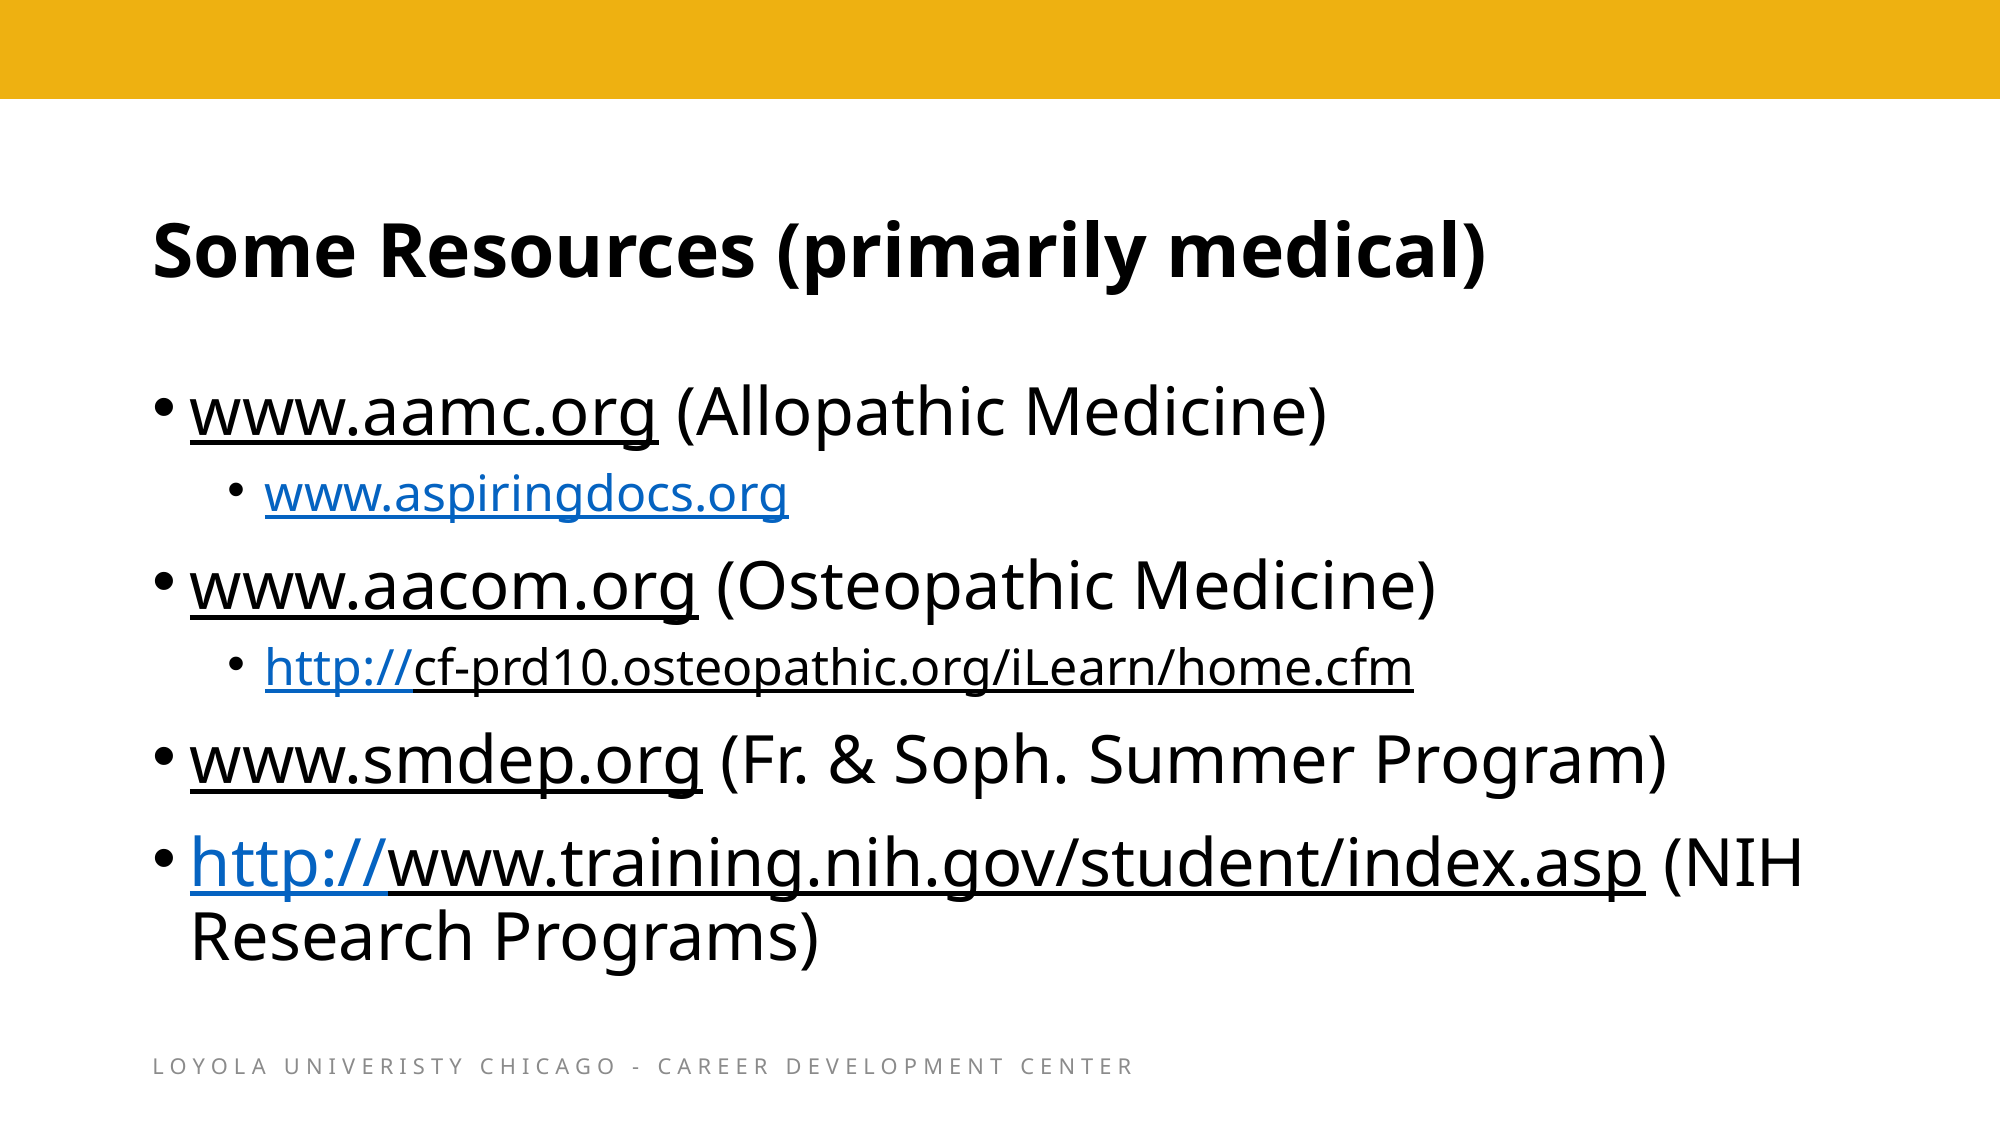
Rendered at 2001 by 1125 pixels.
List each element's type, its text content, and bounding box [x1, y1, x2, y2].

list www.aamc.org (Allopathic Medicine) www.aspiringdocs.org www.aacom.org (Osteopathic Medicine) http://cf-prd10.osteopathic.org/iLearn/home.cfm www.smdep.org (Fr. & Soph. Summer Program) http://www.training.nih.gov/student/index.asp (NIH Research Programs) [137, 362, 1863, 1014]
title Some Resources (primarily medical) [137, 144, 1863, 362]
text_box [0, 0, 2000, 99]
footer LOYOLA UNIVERISTY CHICAGO - CAREER DEVELOPMENT CENTER [137, 1035, 1424, 1096]
